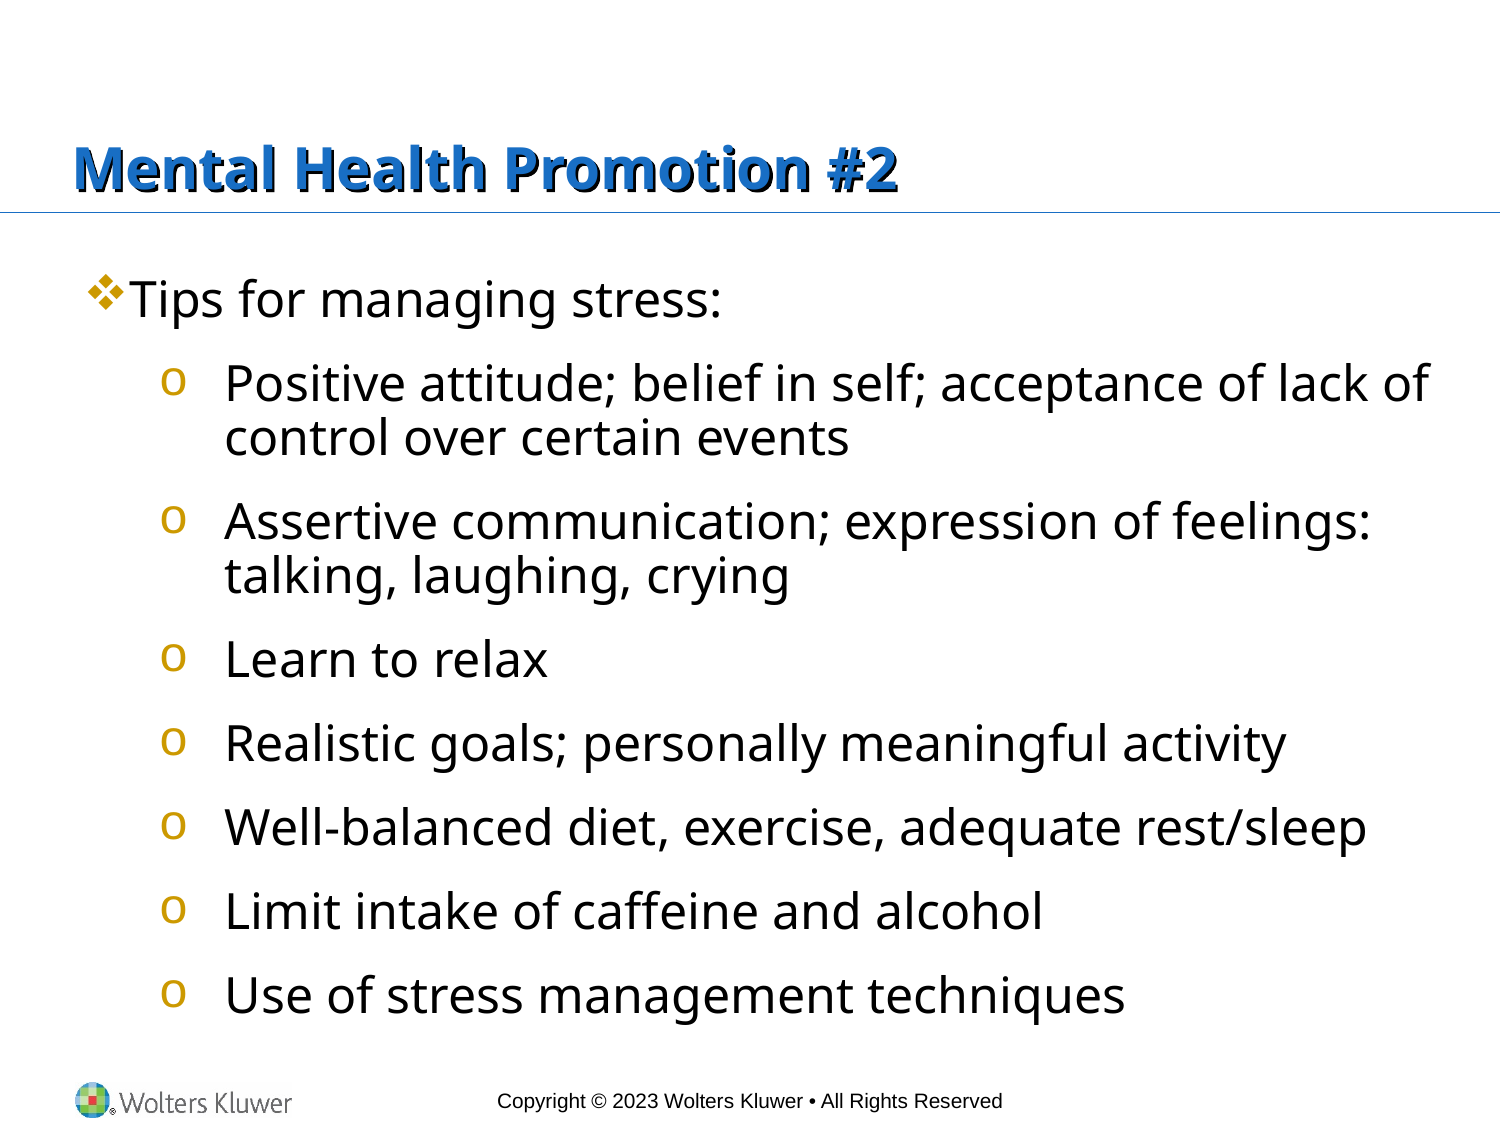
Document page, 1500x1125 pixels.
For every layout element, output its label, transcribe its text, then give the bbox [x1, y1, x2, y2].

picture [75, 1082, 292, 1118]
title Mental Health Promotion #2 [70, 138, 1470, 203]
list Tips for managing stress: Positive attitude; belief in self; acceptance of lack of control over certain events Assertive communication; expression of feelings: talking, laughing, crying Learn to relax Realistic goals; personally meaningful activity Well-balanced diet, exercise, adequate rest/sleep Limit intake of caffeine and alcohol Use of stress management techniques [68, 266, 1482, 872]
